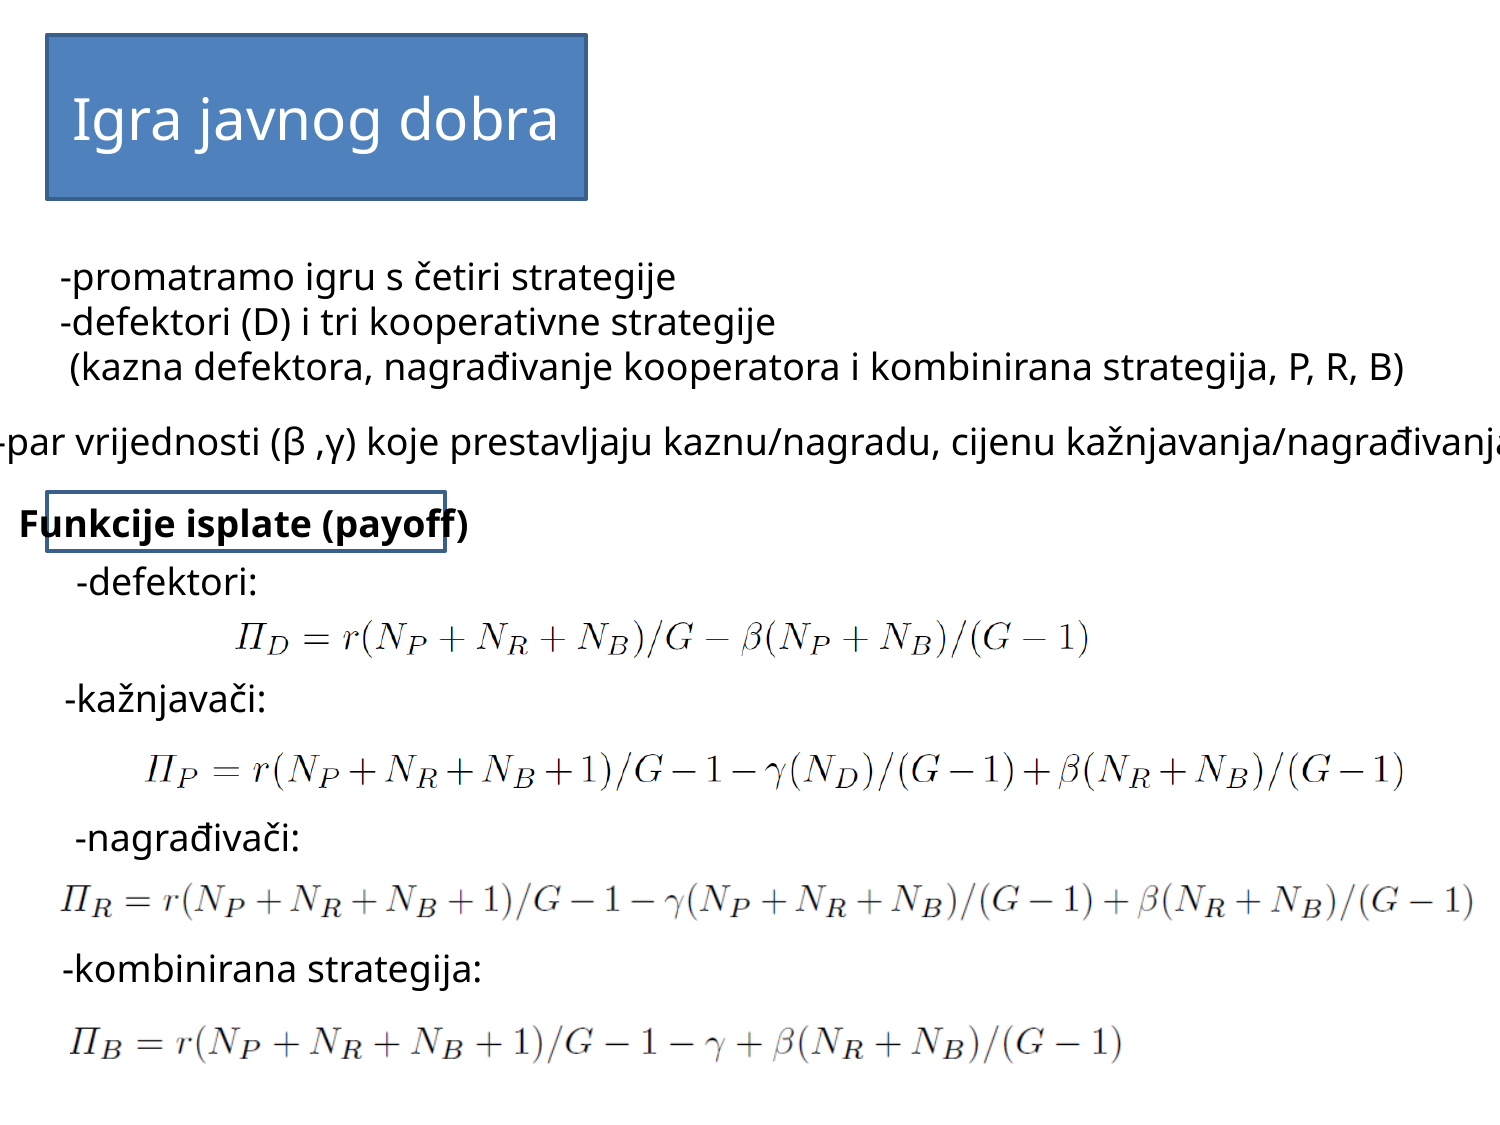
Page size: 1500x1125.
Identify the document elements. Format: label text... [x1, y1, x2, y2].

text_box -par vrijednosti (β ,γ) koje prestavljaju kaznu/nagradu, cijenu kažnjavanja/nagrađivanja [0, 410, 1500, 470]
picture [140, 749, 1407, 795]
text_box -kombinirana strategija: [47, 937, 498, 998]
picture [58, 878, 1473, 927]
text_box -promatramo igru s četiri strategije -defektori (D) i tri kooperativne strategije (kazna defektora, nagrađivanje kooperatora i kombinirana strategija, P, R, B) [45, 246, 1421, 396]
text_box -kažnjavači: [49, 667, 282, 728]
text_box Funkcije isplate (payoff) [3, 492, 485, 552]
text_box Igra javnog dobra [45, 33, 588, 201]
text_box -nagrađivači: [60, 806, 316, 867]
text_box -defektori: [61, 552, 273, 611]
picture [222, 609, 1090, 665]
picture [70, 1019, 1124, 1070]
